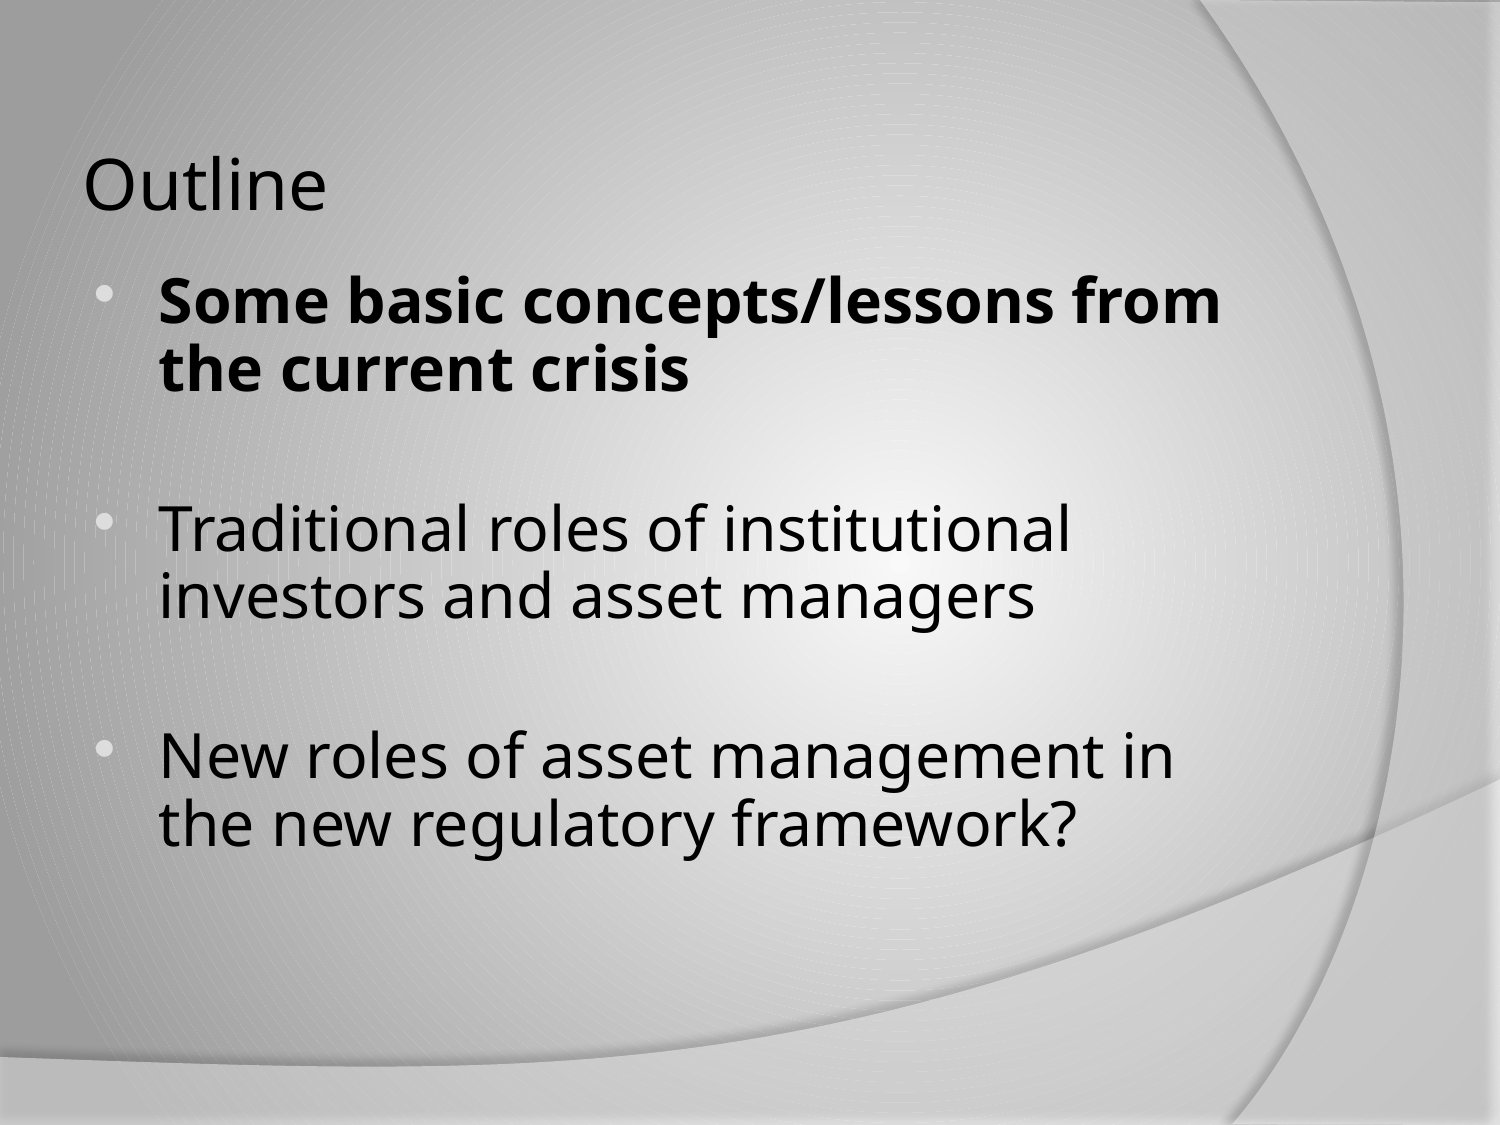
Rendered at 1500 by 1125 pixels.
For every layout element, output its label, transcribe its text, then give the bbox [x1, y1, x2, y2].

title Outline [74, 44, 1301, 233]
list Some basic concepts/lessons from the current crisis Traditional roles of institutional investors and asset managers New roles of asset management in the new regulatory framework? [74, 262, 1301, 1006]
